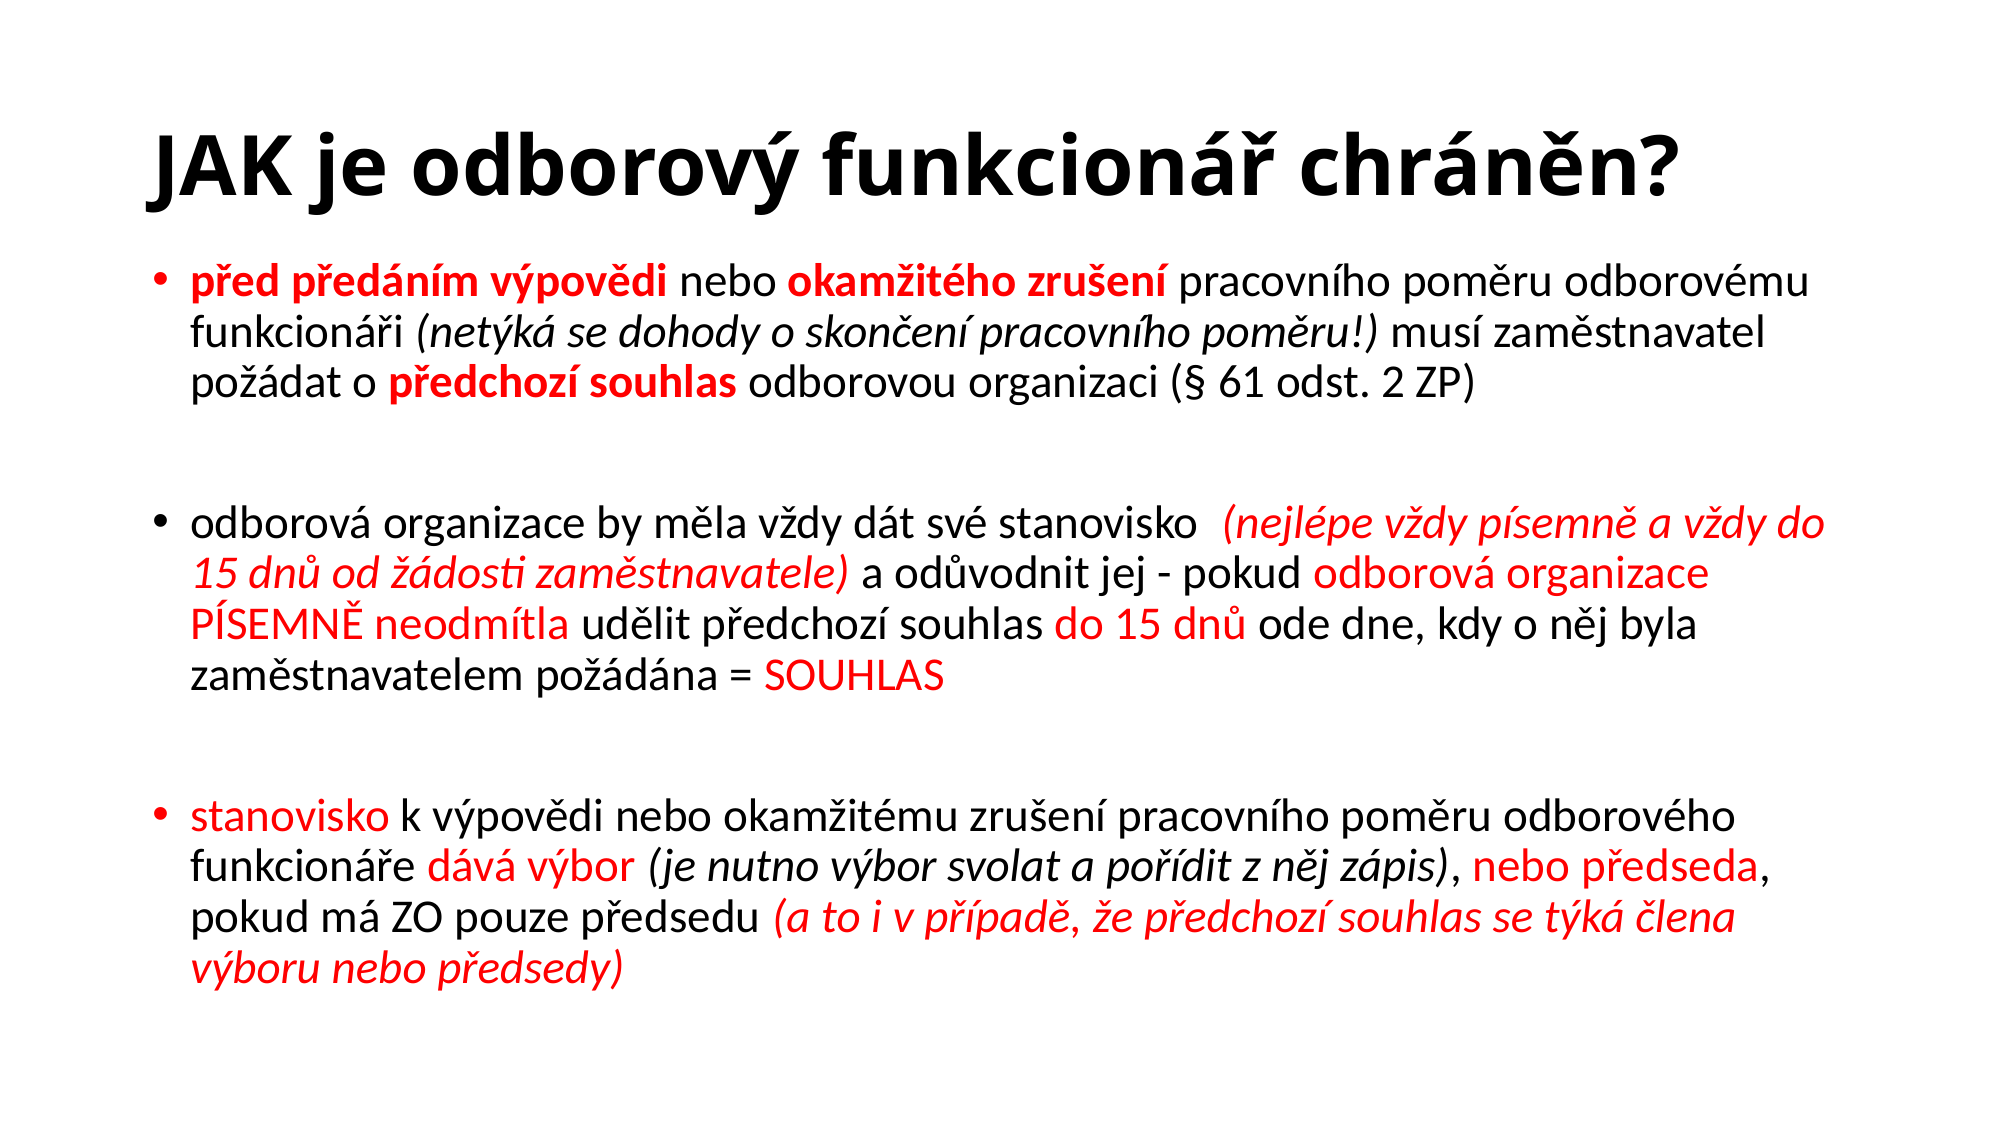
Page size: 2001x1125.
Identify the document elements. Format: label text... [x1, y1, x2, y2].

list před předáním výpovědi nebo okamžitého zrušení pracovního poměru odborovému funkcionáři (netýká se dohody o skončení pracovního poměru!) musí zaměstnavatel požádat o předchozí souhlas odborovou organizaci (§ 61 odst. 2 ZP) odborová organizace by měla vždy dát své stanovisko (nejlépe vždy písemně a vždy do 15 dnů od žádosti zaměstnavatele) a odůvodnit jej - pokud odborová organizace PÍSEMNĚ neodmítla udělit předchozí souhlas do 15 dnů ode dne, kdy o něj byla zaměstnavatelem požádána = SOUHLAS stanovisko k výpovědi nebo okamžitému zrušení pracovního poměru odborového funkcionáře dává výbor (je nutno výbor svolat a pořídit z něj zápis), nebo předseda, pokud má ZO pouze předsedu (a to i v případě, že předchozí souhlas se týká člena výboru nebo předsedy) [137, 248, 1863, 1014]
title JAK je odborový funkcionář chráněn? [137, 59, 1863, 248]
